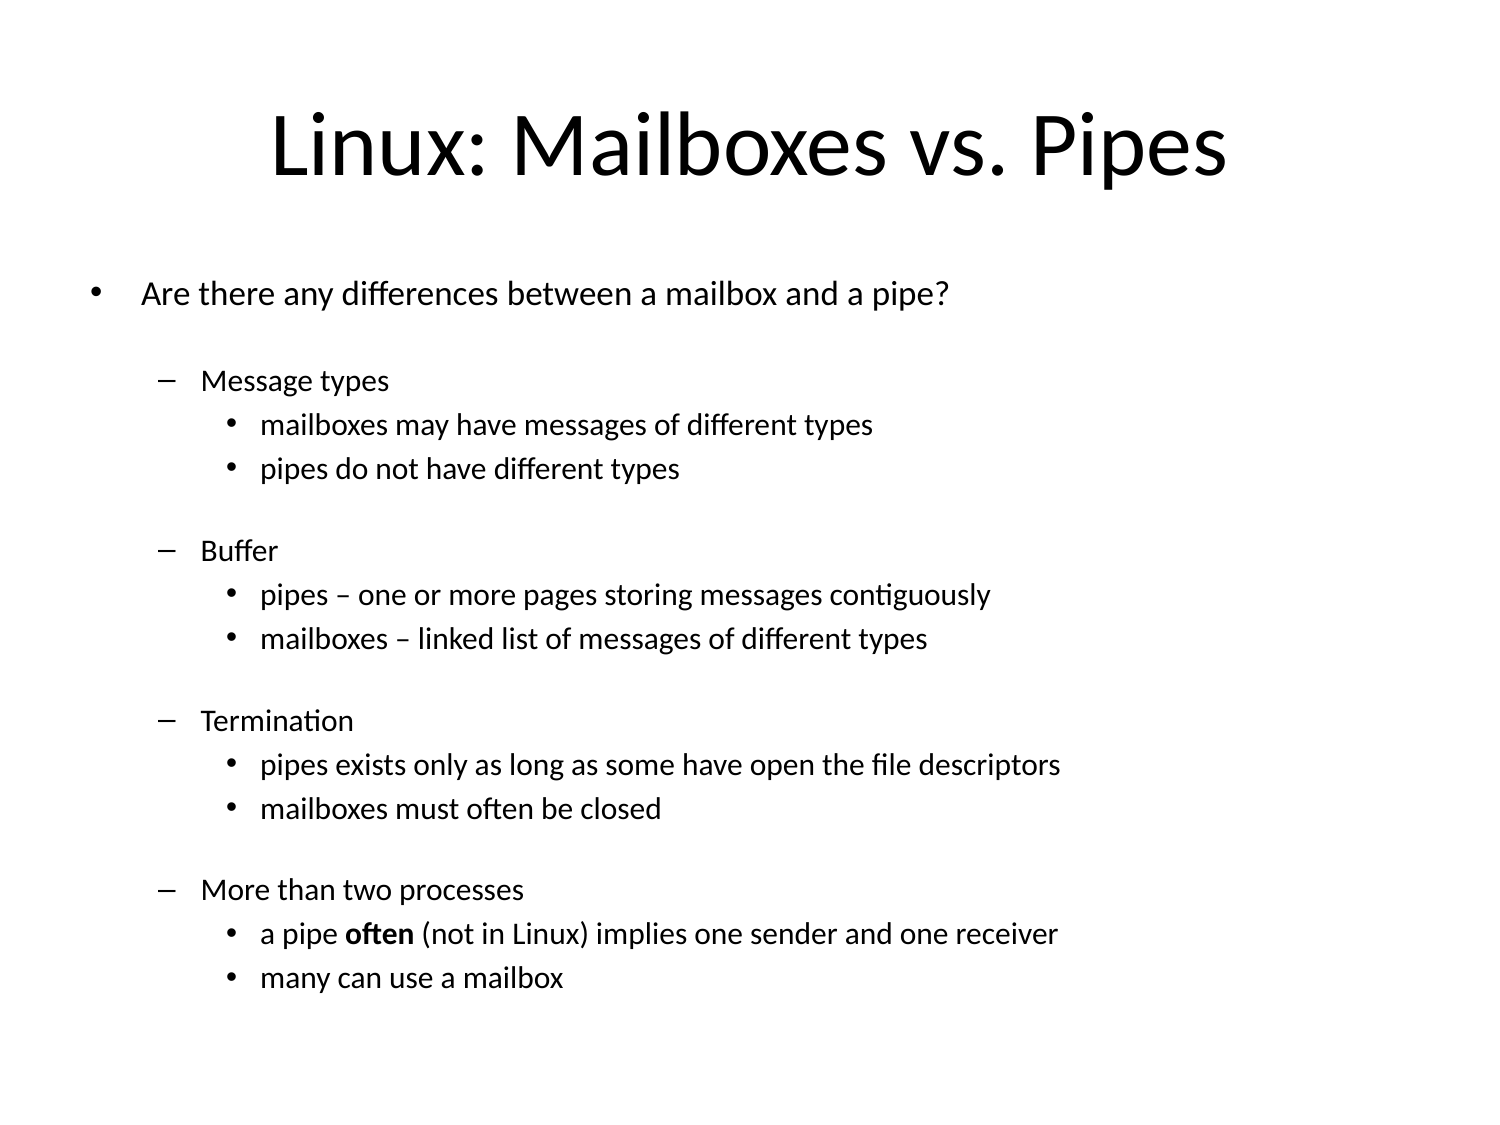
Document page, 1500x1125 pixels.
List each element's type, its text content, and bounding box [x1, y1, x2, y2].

list Are there any differences between a mailbox and a pipe? Message types mailboxes may have messages of different types pipes do not have different types Buffer pipes – one or more pages storing messages contiguously mailboxes – linked list of messages of different types Termination pipes exists only as long as some have open the file descriptors mailboxes must often be closed More than two processes a pipe often (not in Linux) implies one sender and one receiver many can use a mailbox [75, 262, 1425, 1005]
title Linux: Mailboxes vs. Pipes [75, 45, 1425, 233]
